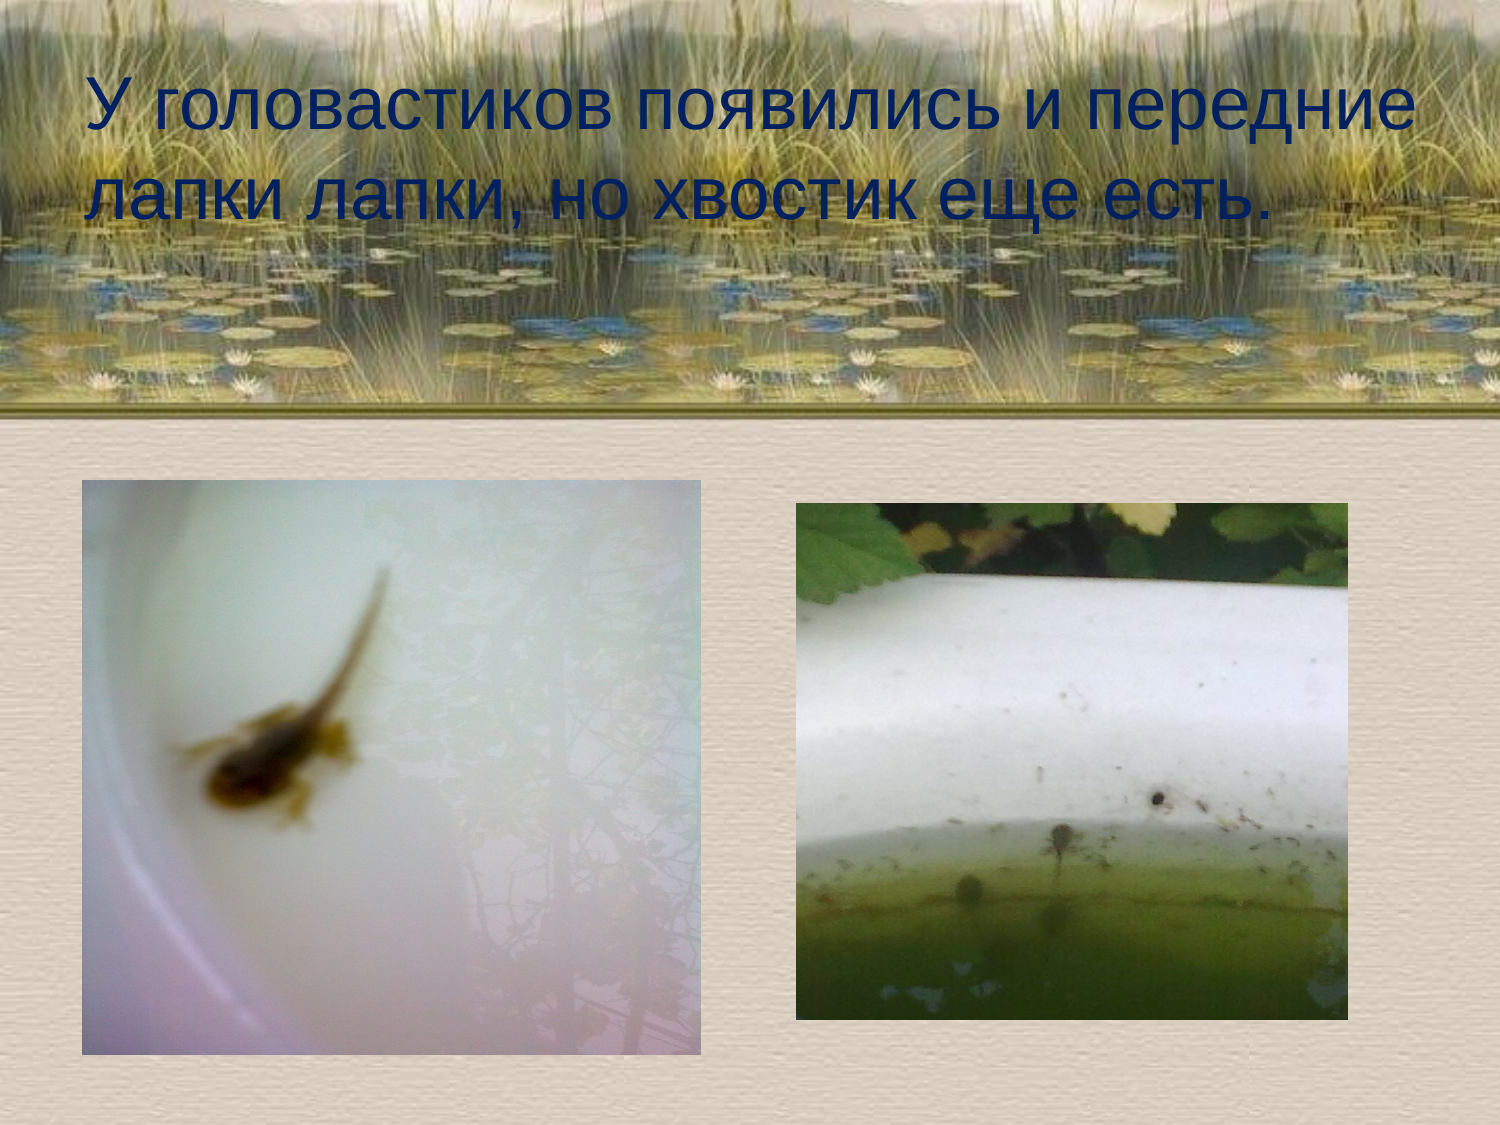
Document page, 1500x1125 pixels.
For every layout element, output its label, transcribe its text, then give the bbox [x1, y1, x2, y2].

picture [0, 0, 1500, 1125]
text_box У головастиков появились и передние лапки лапки, но хвостик еще есть. [70, 46, 1465, 242]
